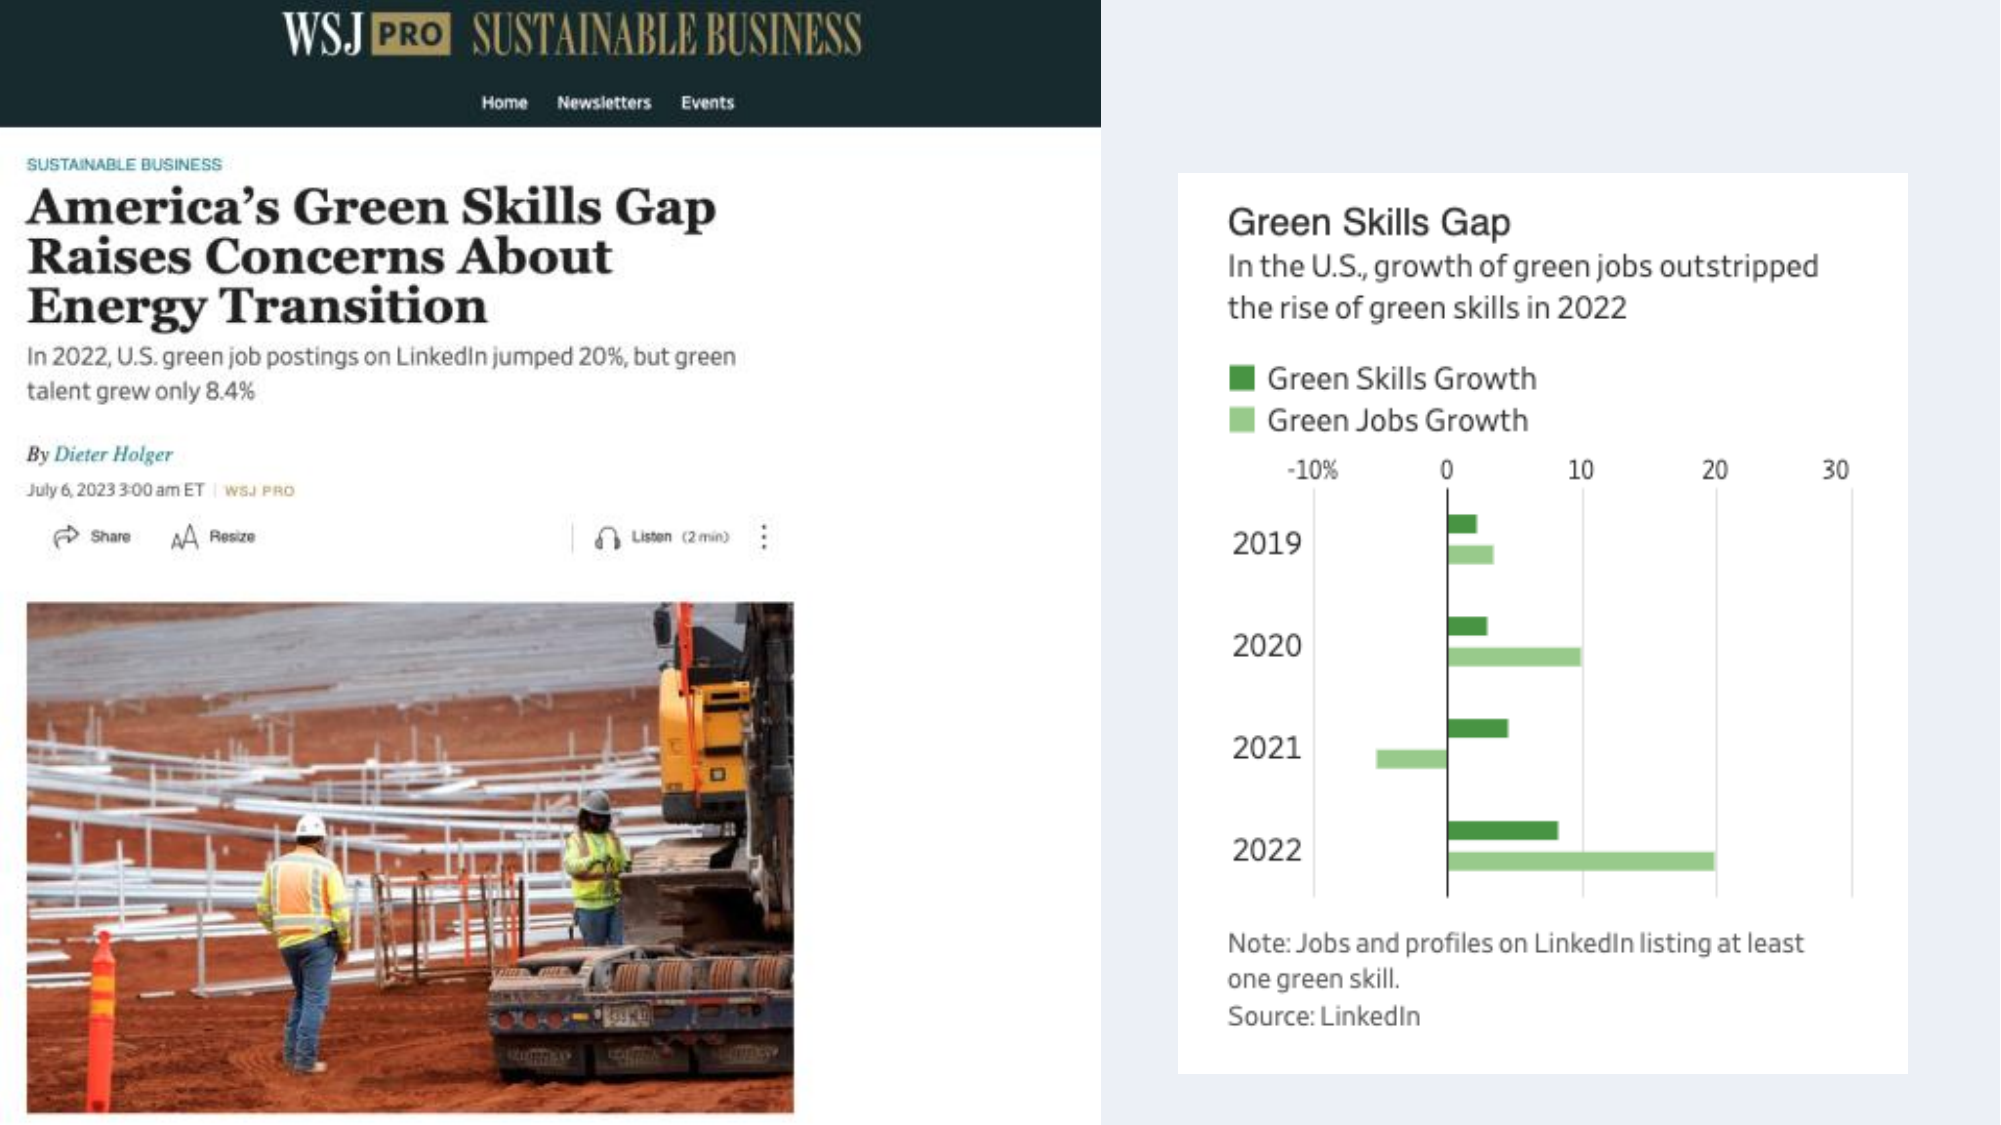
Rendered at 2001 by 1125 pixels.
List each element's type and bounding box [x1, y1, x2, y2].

picture [1178, 173, 1908, 1074]
picture [0, 0, 1101, 1125]
